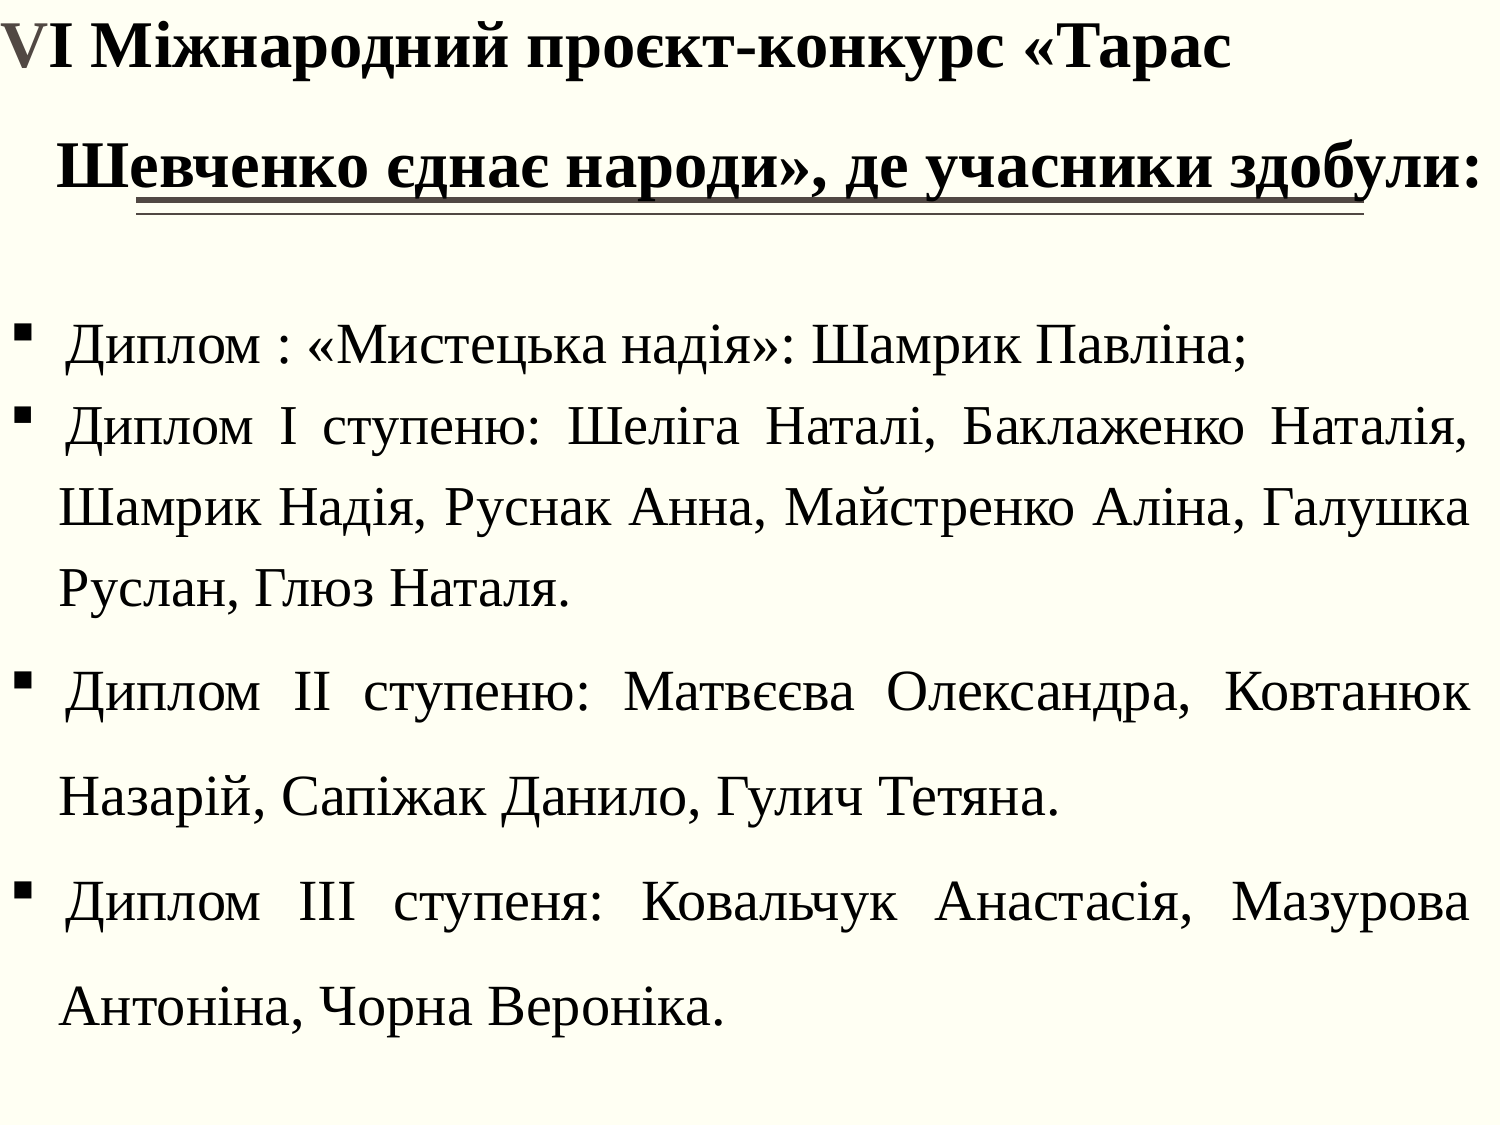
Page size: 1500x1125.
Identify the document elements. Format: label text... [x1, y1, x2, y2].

list Диплом : «Мистецька надія»: Шамрик Павліна; Диплом І ступеню: Шеліга Наталі, Баклаженко Наталія, Шамрик Надія, Руснак Анна, Майстренко Аліна, Галушка Руслан, Глюз Наталя. Диплом ІІ ступеню: Матвєєва Олександра, Ковтанюк Назарій, Сапіжак Данило, Гулич Тетяна. Диплом ІІІ ступеня: Ковальчук Анастасія, Мазурова Антоніна, Чорна Вероніка. [0, 262, 1471, 1083]
title VІ Міжнародний проєкт-конкурс «Тарас Шевченко єднає народи», де учасники здобули: [0, 12, 1500, 209]
